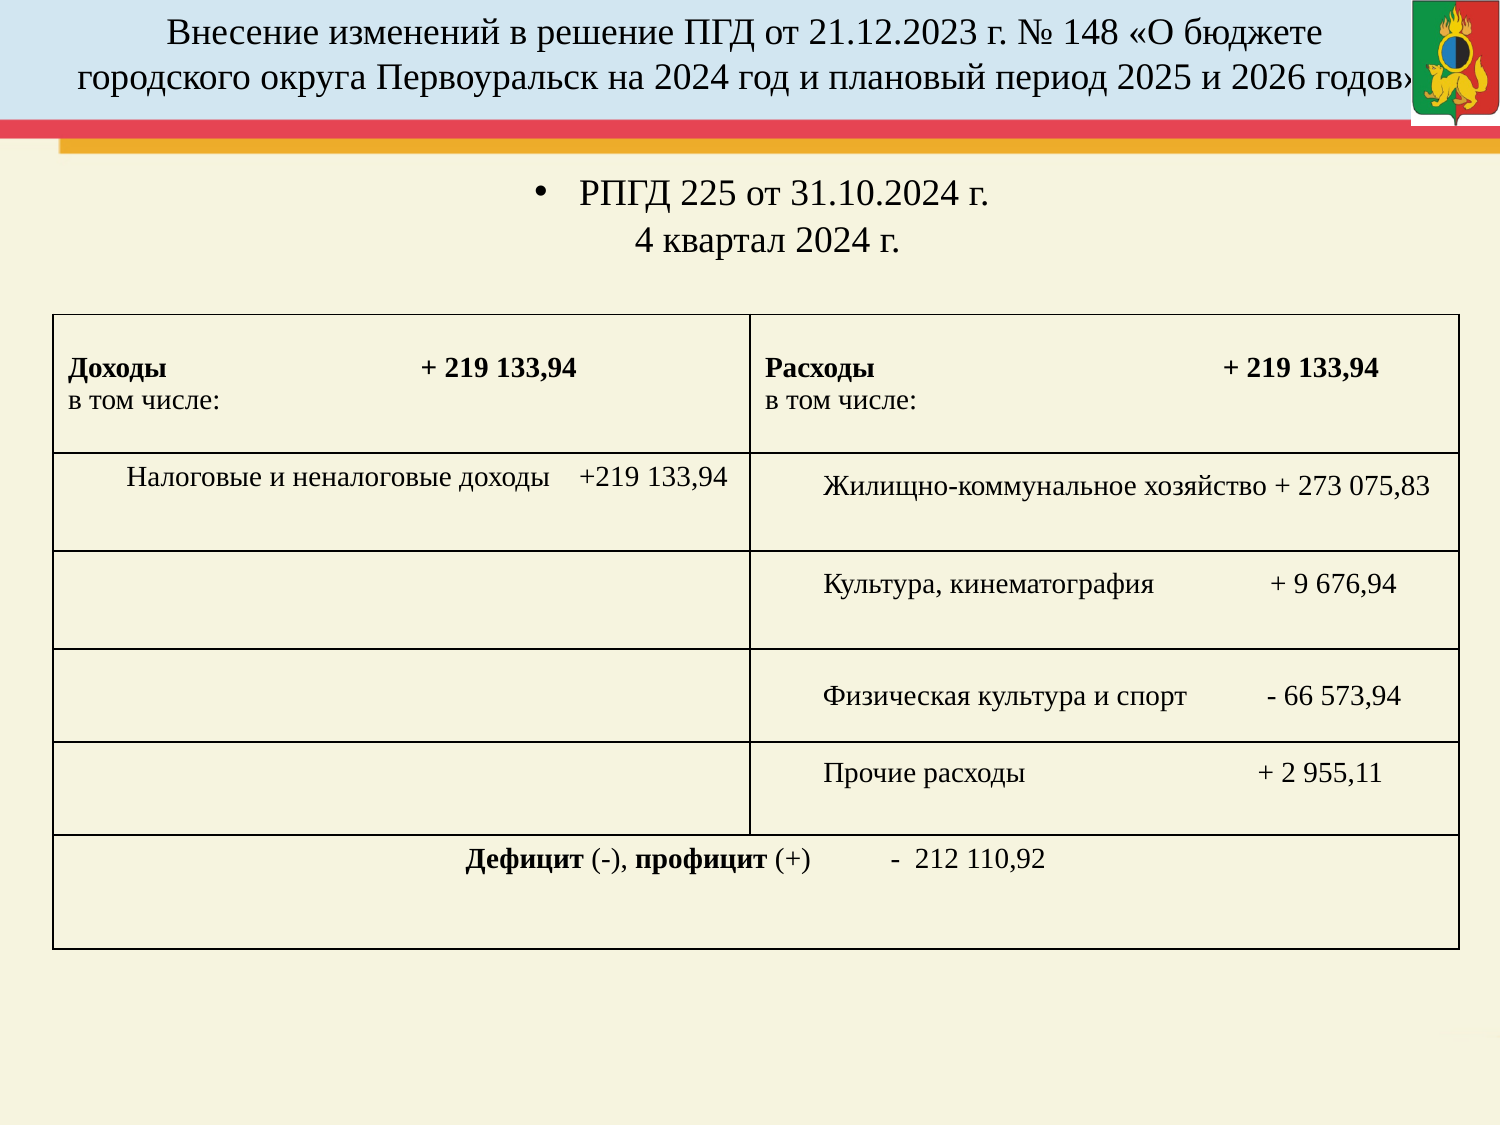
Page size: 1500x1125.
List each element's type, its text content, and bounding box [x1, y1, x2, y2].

table_cell [54, 650, 749, 741]
table_header Расходы + 219 133,94 в том числе: [751, 315, 1458, 452]
table_cell Дефицит (-), профицит (+) - 212 110,92 [54, 836, 1458, 948]
text_box РПГД 225 от 31.10.2024 г. [53, 160, 1471, 221]
table_cell [54, 743, 749, 834]
picture [0, 0, 1500, 1125]
text_box Внесение изменений в решение ПГД от 21.12.2023 г. № 148 «О бюджете городского округа Первоуральск на 2024 год и плановый период 2025 и 2026 годов» [29, 0, 1409, 105]
table_cell Жилищно-коммунальное хозяйство + 273 075,83 [751, 454, 1458, 550]
table_header Доходы + 219 133,94 в том числе: [54, 315, 749, 452]
text_box 4 квартал 2024 г. [454, 208, 1081, 268]
table_cell Прочие расходы + 2 955,11 [751, 743, 1458, 834]
table_cell Налоговые и неналоговые доходы +219 133,94 [54, 454, 749, 550]
table_cell [54, 552, 749, 648]
table_cell Культура, кинематография + 9 676,94 [751, 552, 1458, 648]
table_cell Физическая культура и спорт - 66 573,94 [751, 650, 1458, 741]
